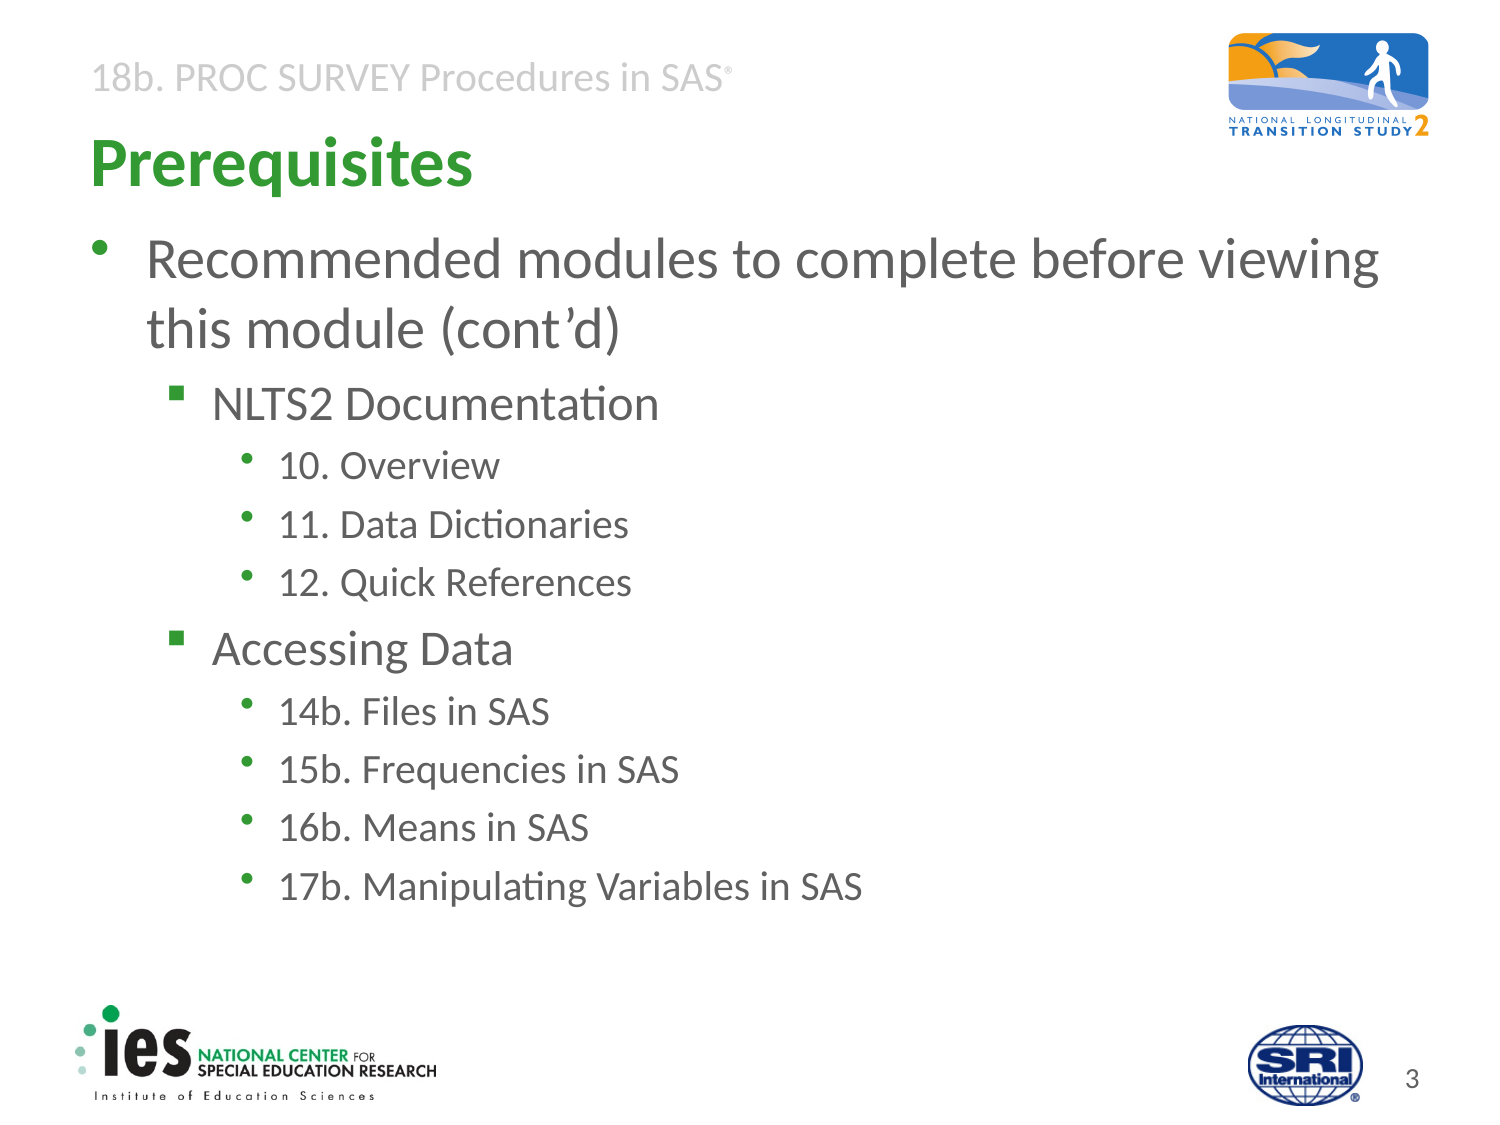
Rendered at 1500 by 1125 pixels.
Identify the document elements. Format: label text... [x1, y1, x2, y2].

list Recommended modules to complete before viewing this module (cont’d) NLTS2 Documentation 10. Overview 11. Data Dictionaries 12. Quick References Accessing Data 14b. Files in SAS 15b. Frequencies in SAS 16b. Means in SAS 17b. Manipulating Variables in SAS [74, 212, 1426, 956]
slide_number 2 [1330, 1051, 1435, 1125]
picture [75, 1005, 436, 1100]
title Prerequisites [74, 90, 1426, 212]
picture [1248, 1025, 1363, 1106]
